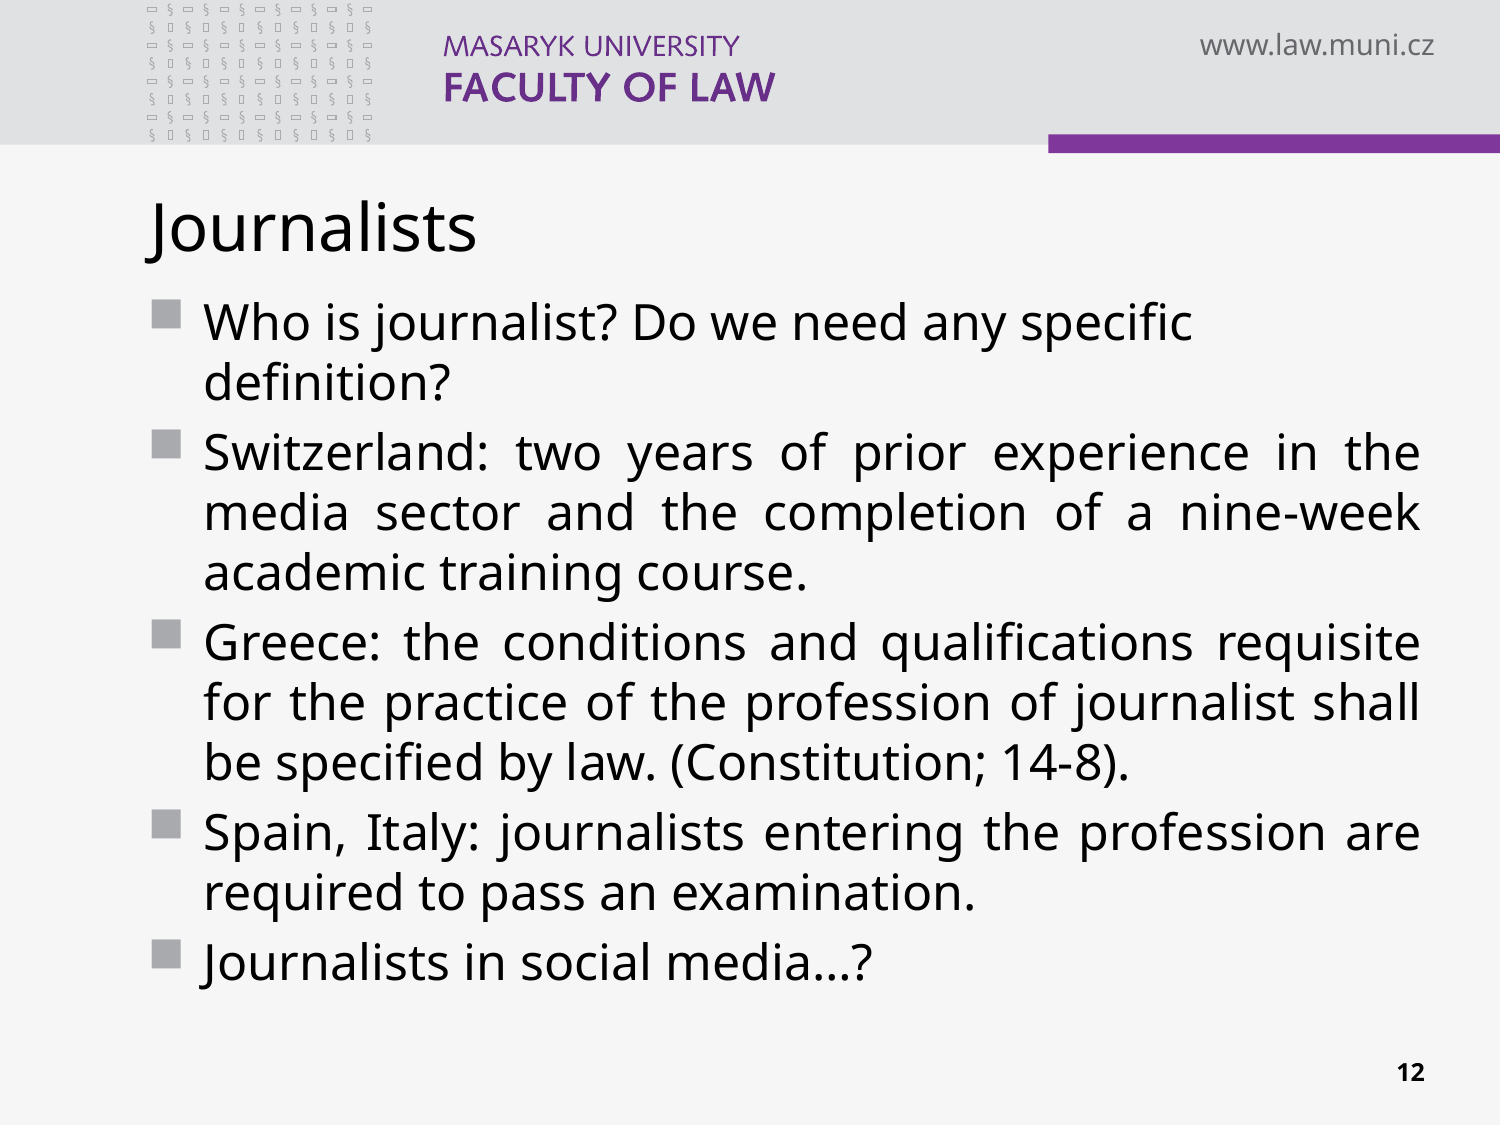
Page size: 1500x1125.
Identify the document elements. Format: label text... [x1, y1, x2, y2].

title Journalists [150, 184, 1425, 268]
list Who is journalist? Do we need any specific definition? Switzerland: two years of prior experience in the media sector and the completion of a nine-week academic training course. Greece: the conditions and qualifications requisite for the practice of the profession of journalist shall be specified by law. (Constitution; 14-8). Spain, Italy: journalists entering the profession are required to pass an examination. Journalists in social media…? [147, 290, 1423, 1006]
slide_number 12 [1315, 1056, 1426, 1101]
